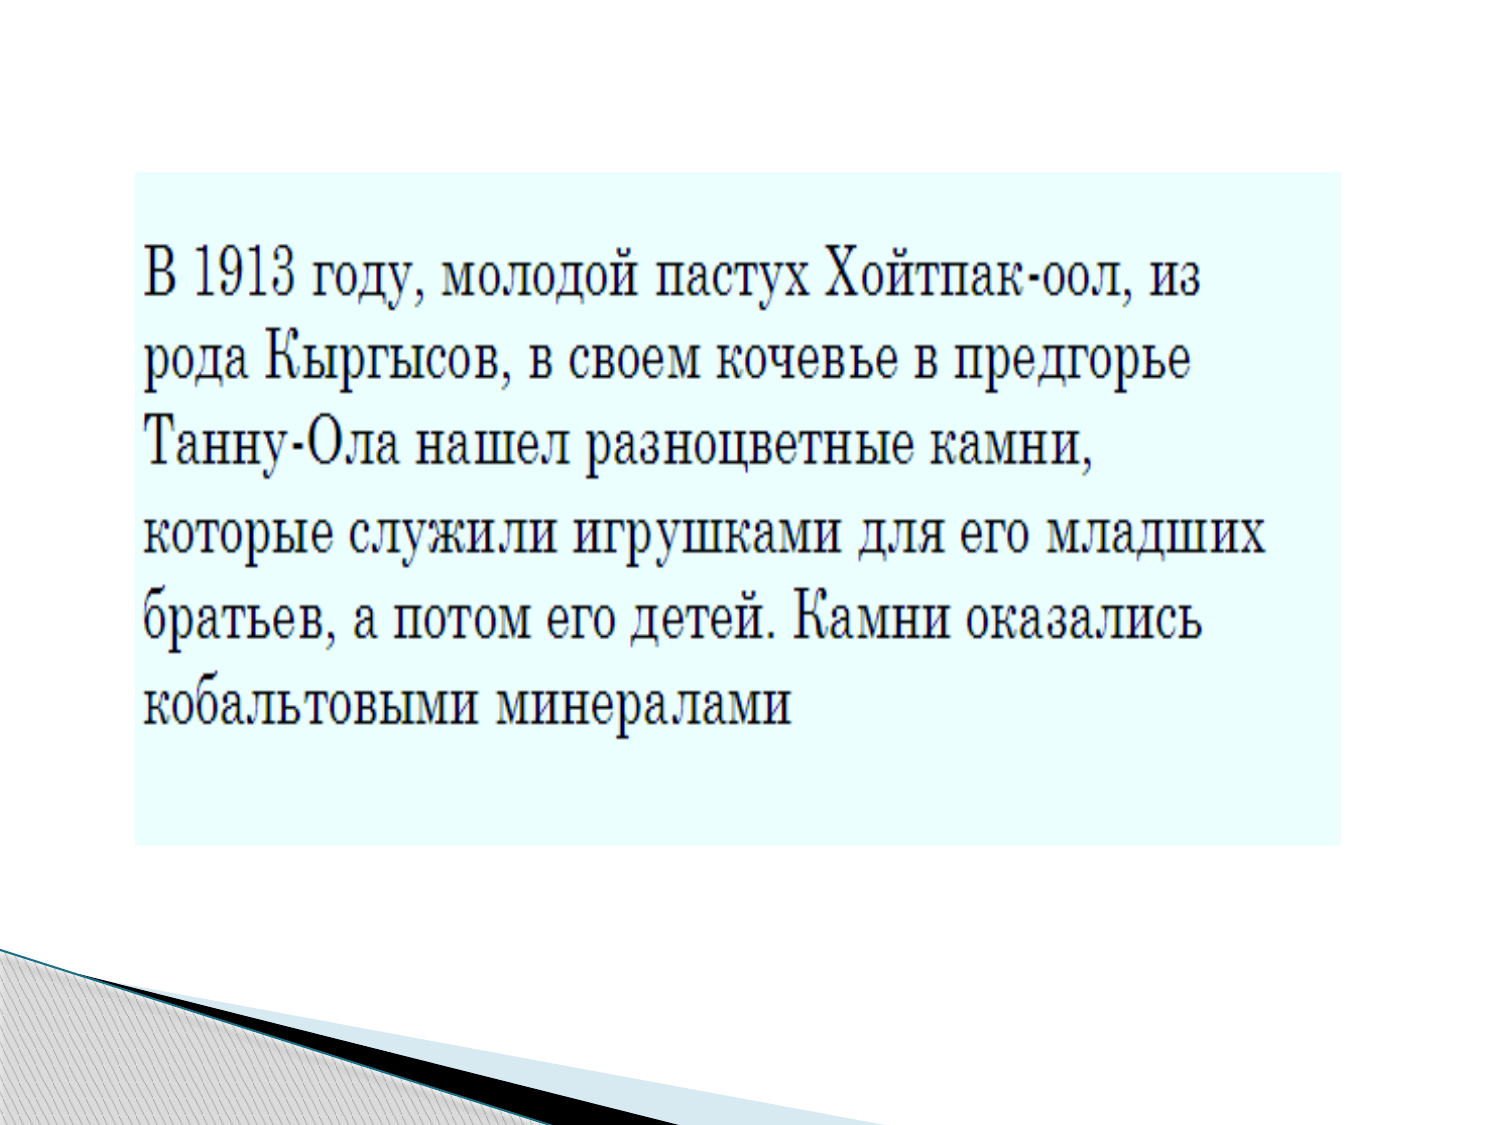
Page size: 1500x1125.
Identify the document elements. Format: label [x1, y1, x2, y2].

list [135, 172, 1341, 847]
